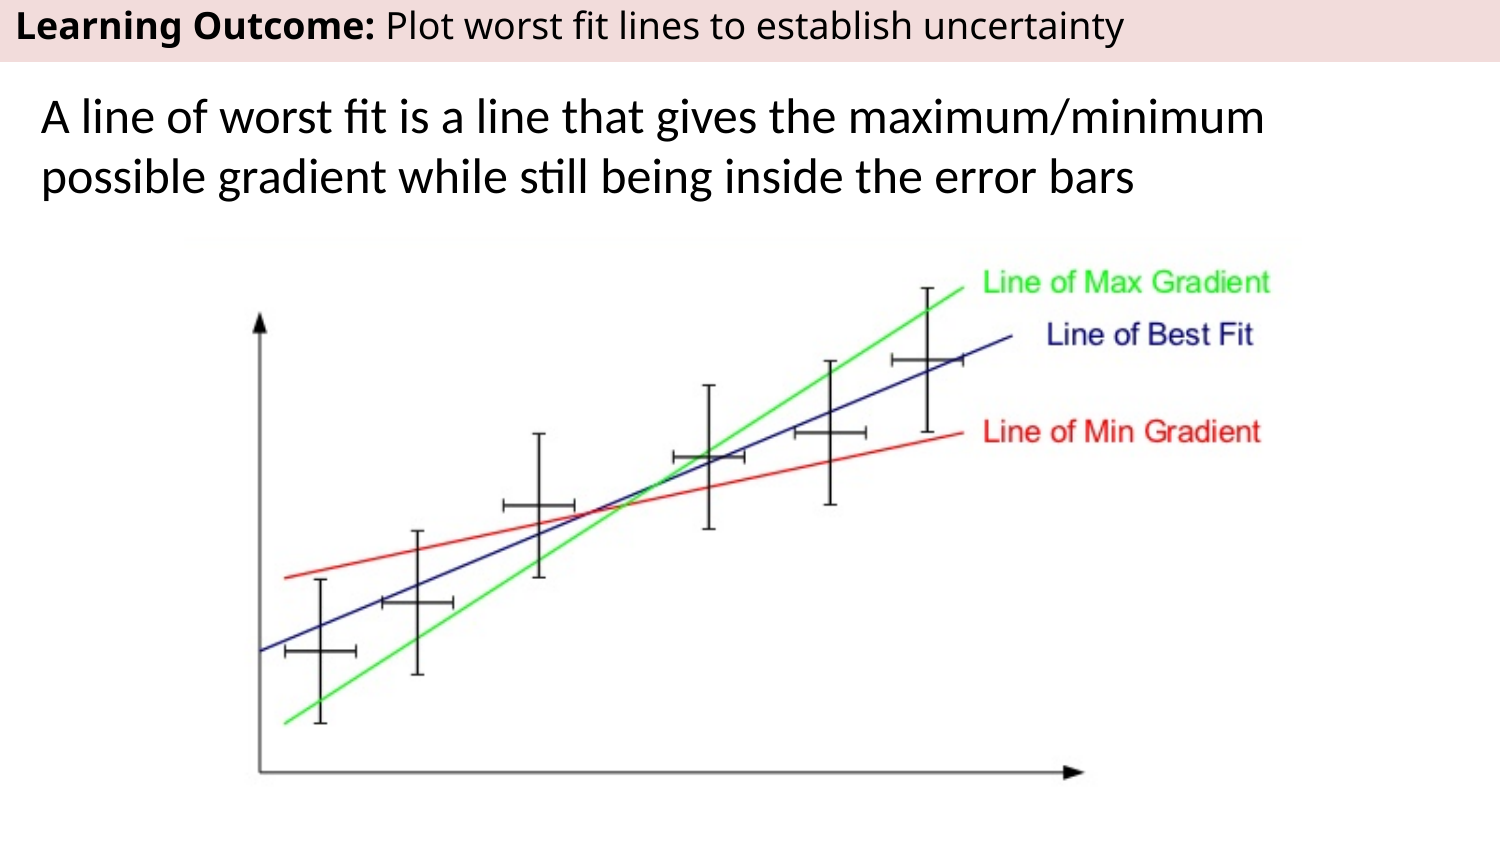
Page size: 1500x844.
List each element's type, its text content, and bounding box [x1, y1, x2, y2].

picture [184, 236, 1302, 844]
text_box Learning Outcome: Plot worst fit lines to establish uncertainty [0, 0, 1500, 62]
subtitle A line of worst fit is a line that gives the maximum/minimum possible gradient while still being inside the error bars [25, 68, 1416, 156]
